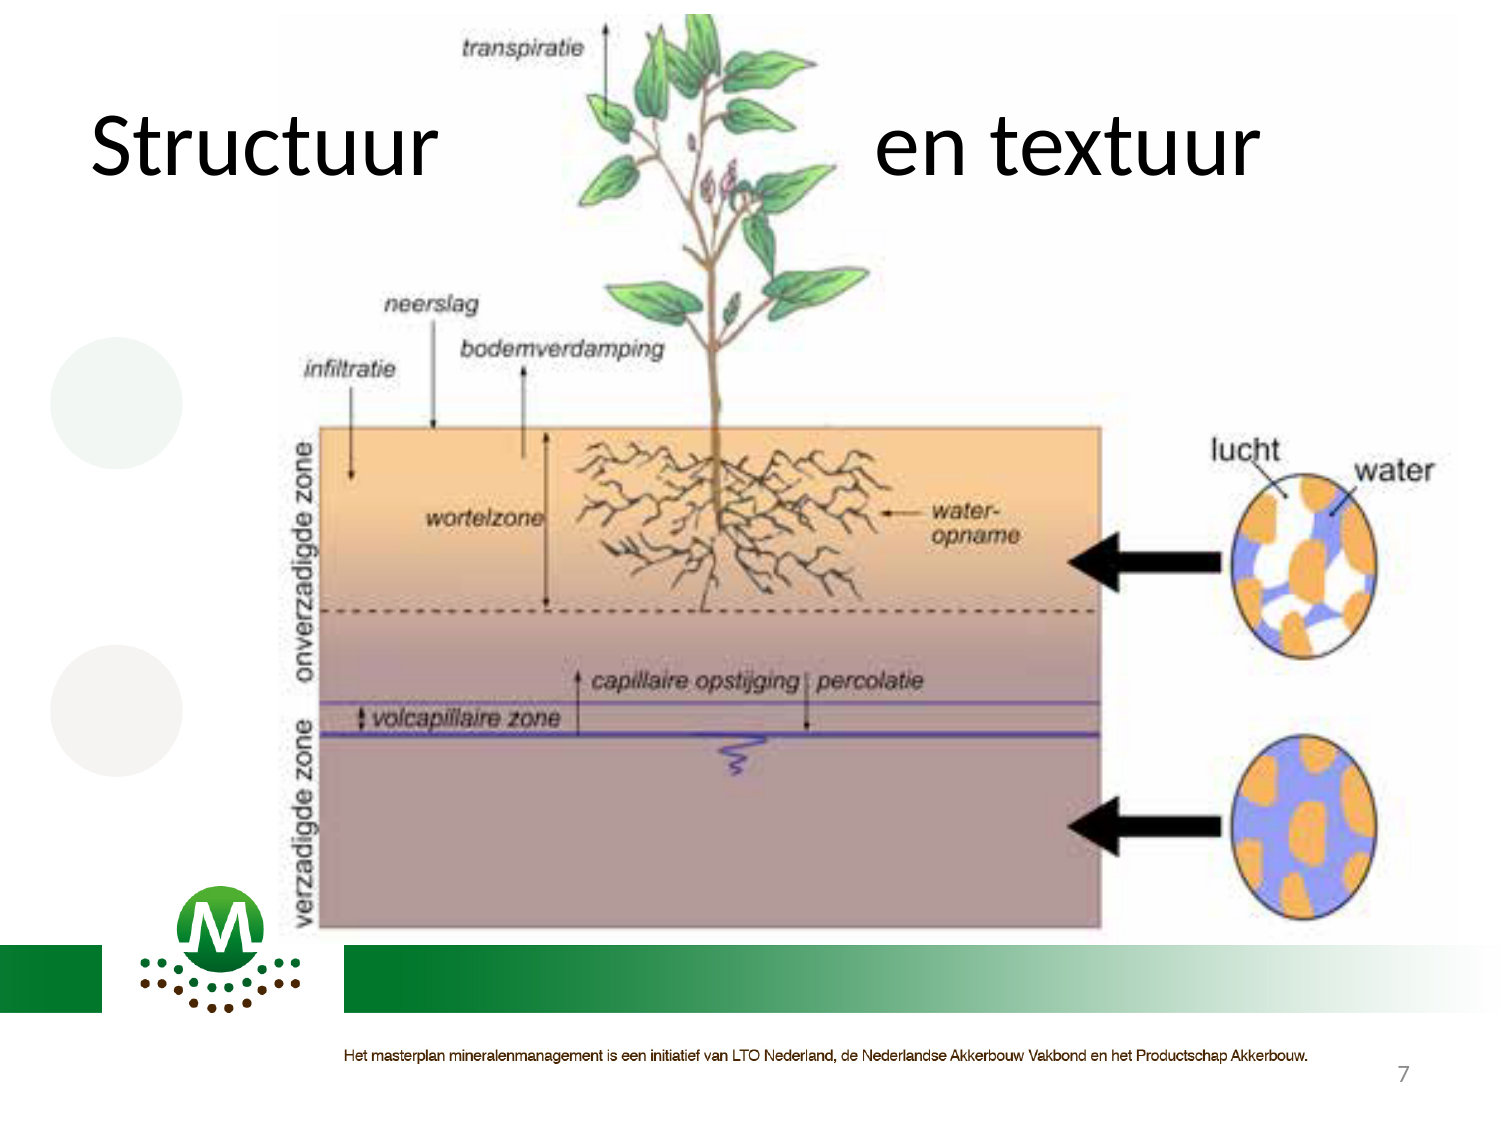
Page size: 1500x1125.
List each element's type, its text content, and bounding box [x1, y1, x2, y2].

slide_number 7 [1074, 1042, 1425, 1103]
title Structuur en textuur [75, 45, 272, 233]
picture [0, 0, 1500, 1125]
